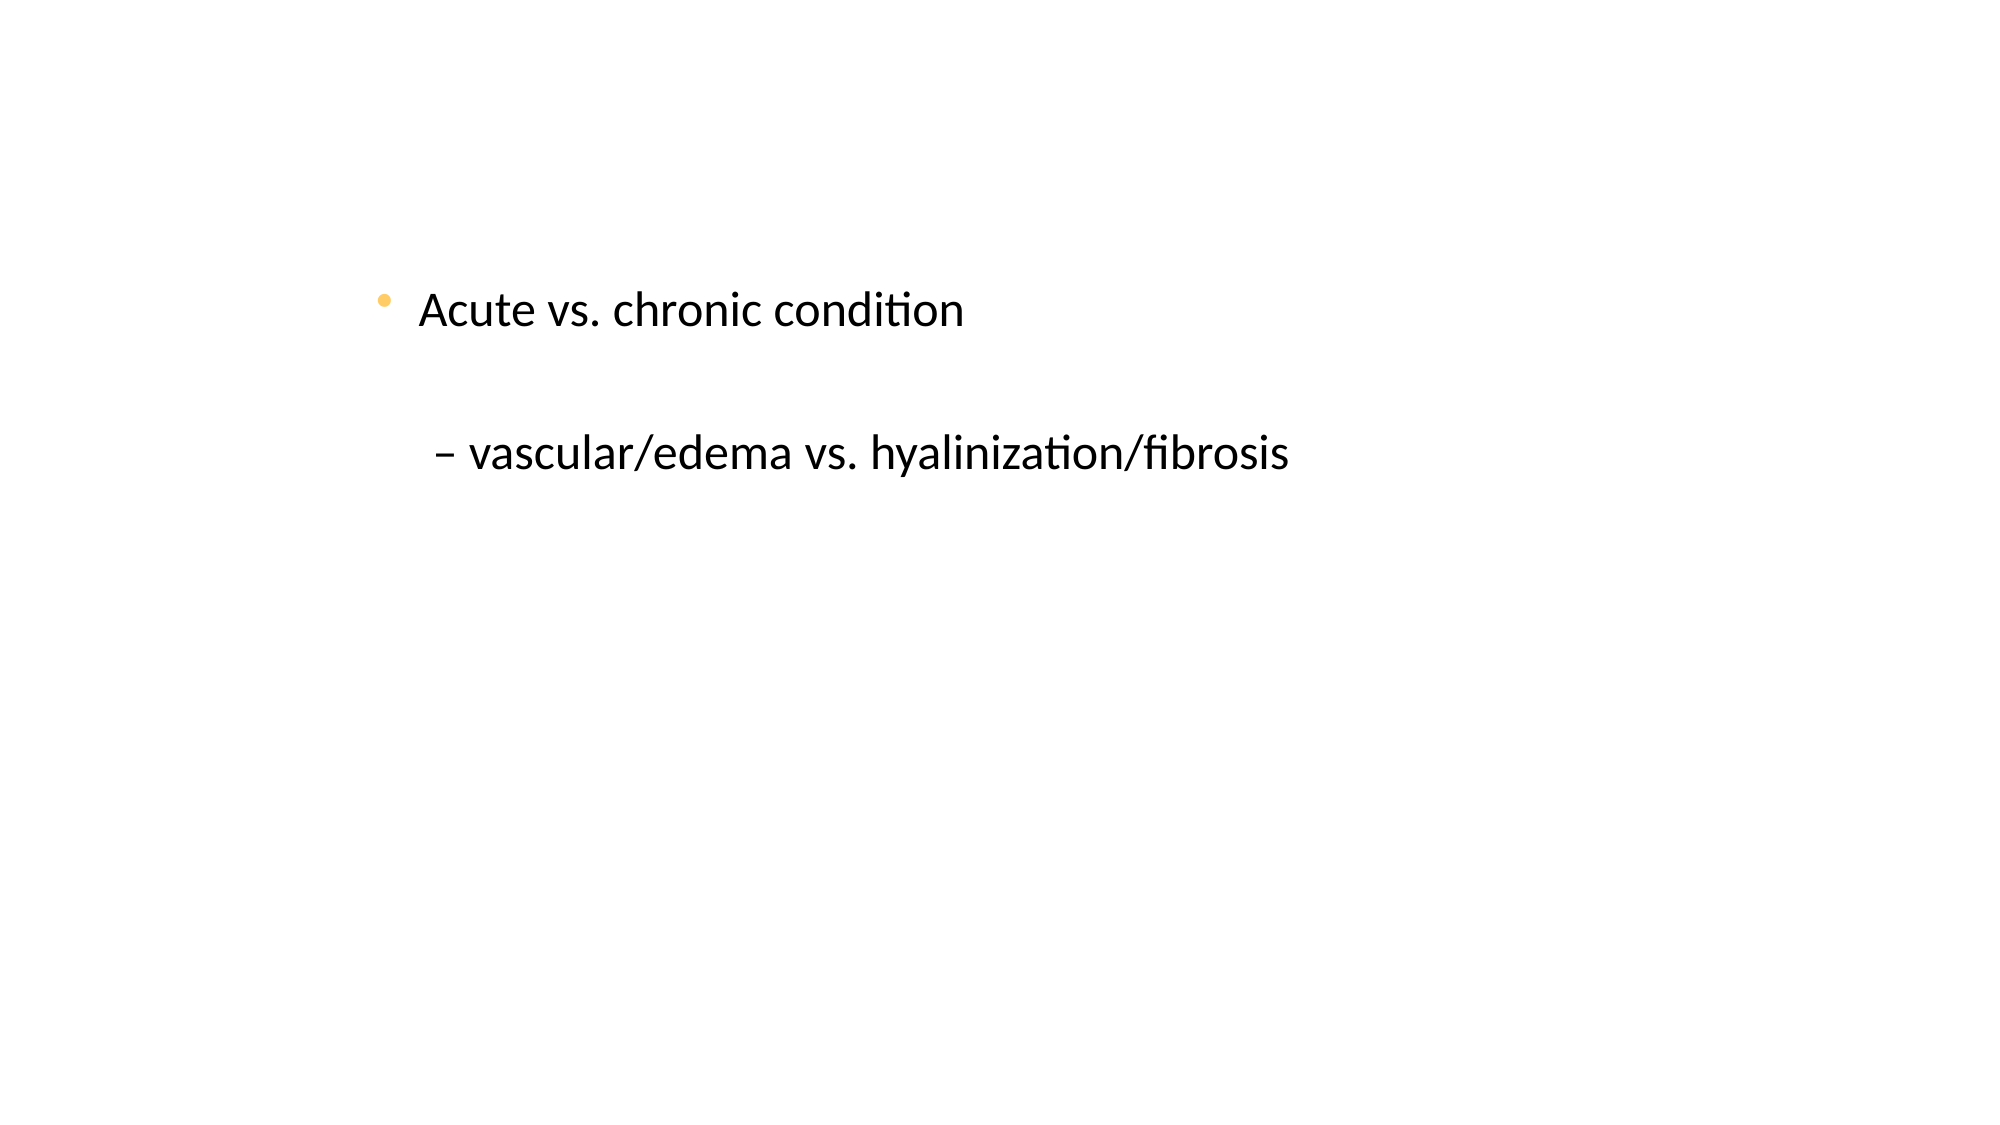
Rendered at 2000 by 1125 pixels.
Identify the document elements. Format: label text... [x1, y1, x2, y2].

text_box Acute vs. chronic condition – vascular/edema vs. hyalinization/fibrosis [374, 274, 1530, 479]
